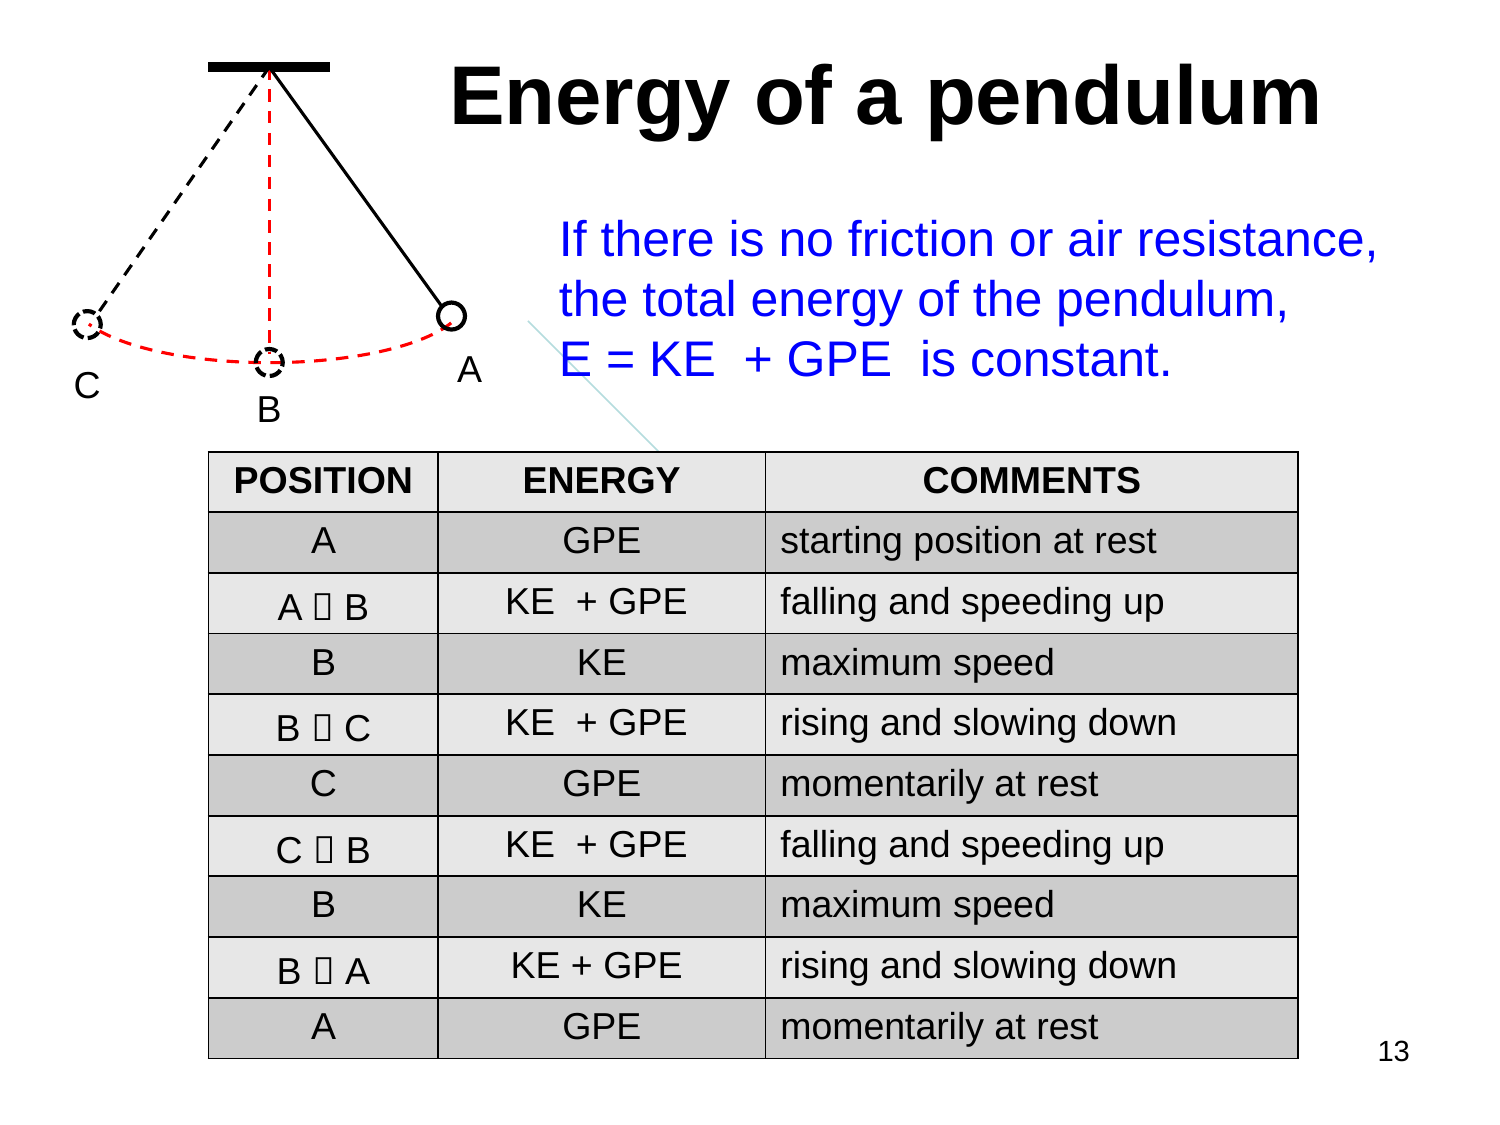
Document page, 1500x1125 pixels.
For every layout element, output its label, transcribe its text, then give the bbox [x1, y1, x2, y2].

table_cell KE + GPE [439, 574, 765, 633]
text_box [58, 66, 498, 439]
table_cell KE [439, 877, 765, 936]
table_cell B  A [209, 938, 437, 997]
table_cell A  B [209, 574, 437, 633]
table_cell GPE [439, 756, 765, 815]
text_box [527, 320, 679, 472]
table_cell B  C [209, 695, 437, 754]
table_cell C [209, 756, 437, 815]
table_cell KE [439, 634, 765, 693]
table_cell falling and speeding up [766, 574, 1297, 633]
table_cell rising and slowing down [766, 938, 1297, 997]
table_cell starting position at rest [766, 513, 1297, 572]
table_cell A [209, 513, 437, 572]
table_cell rising and slowing down [766, 695, 1297, 754]
table_header POSITION [209, 453, 437, 511]
table_cell maximum speed [766, 634, 1297, 693]
table_cell B [209, 877, 437, 936]
table_cell KE + GPE [439, 817, 765, 875]
table_cell KE + GPE [439, 938, 765, 997]
table_cell momentarily at rest [766, 756, 1297, 815]
table_cell GPE [439, 999, 765, 1058]
table_cell GPE [439, 513, 765, 572]
table_cell B [209, 634, 437, 693]
table_cell A [209, 999, 437, 1058]
table_cell maximum speed [766, 877, 1297, 936]
slide_number 13 [1074, 1024, 1425, 1103]
table_header ENERGY [439, 453, 765, 511]
table_cell KE + GPE [439, 695, 765, 754]
table_cell C  B [209, 817, 437, 875]
table_header COMMENTS [766, 453, 1297, 511]
title Energy of a pendulum [426, 20, 1338, 162]
text_box If there is no friction or air resistance, the total energy of the pendulum, E = KE + GPE is constant. [544, 199, 1400, 394]
table_cell falling and speeding up [766, 817, 1297, 875]
table_cell momentarily at rest [766, 999, 1297, 1058]
